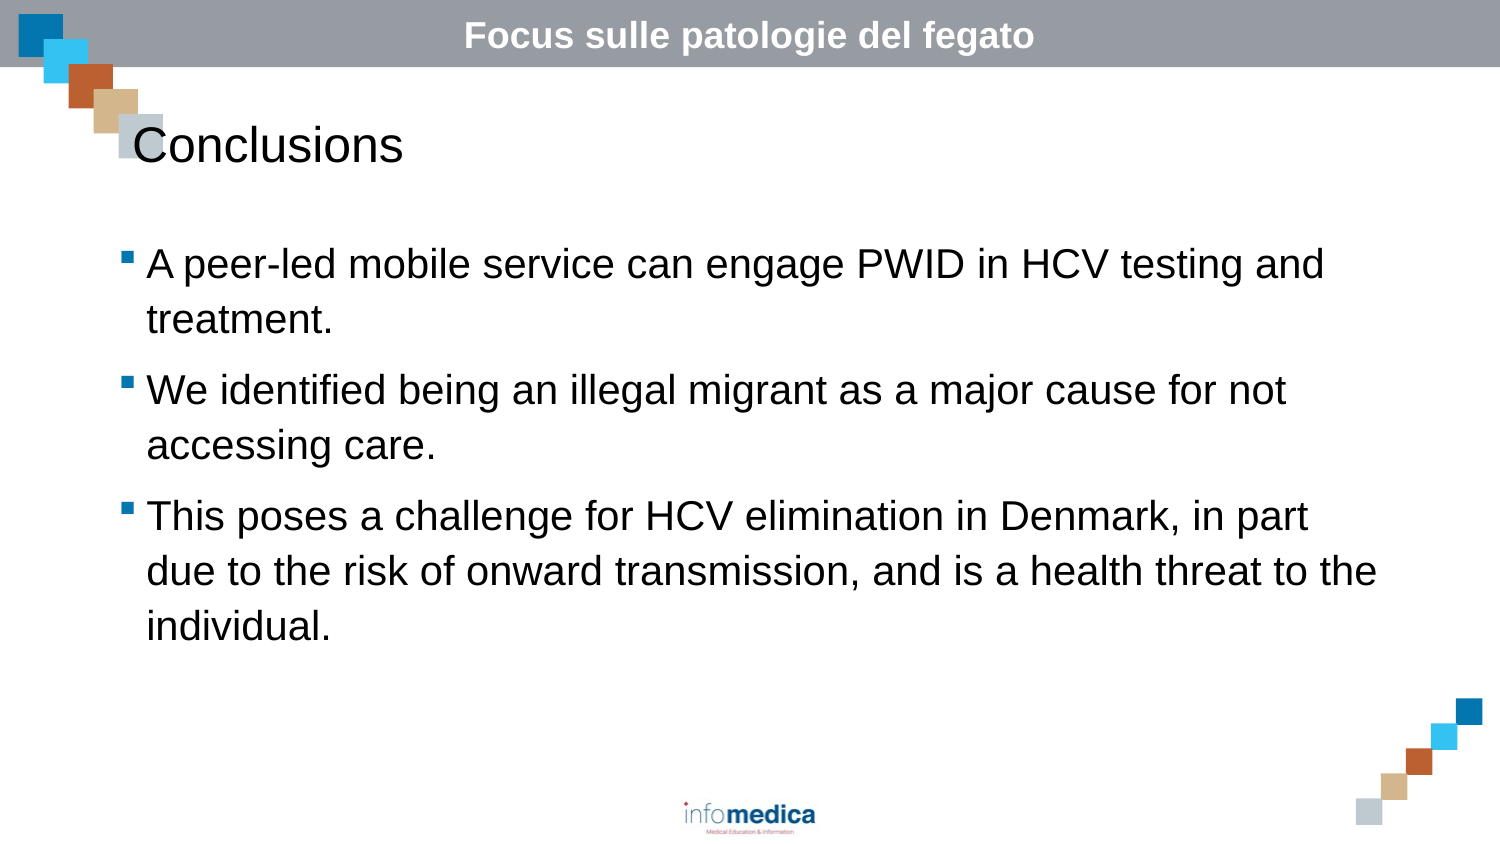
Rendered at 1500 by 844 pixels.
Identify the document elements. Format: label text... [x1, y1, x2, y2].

picture [680, 798, 820, 839]
title Conclusions [103, 83, 1397, 208]
list A peer-led mobile service can engage PWID in HCV testing and treatment. We identified being an illegal migrant as a major cause for not accessing care. This poses a challenge for HCV elimination in Denmark, in part due to the risk of onward transmission, and is a health threat to the individual. [103, 224, 1397, 760]
